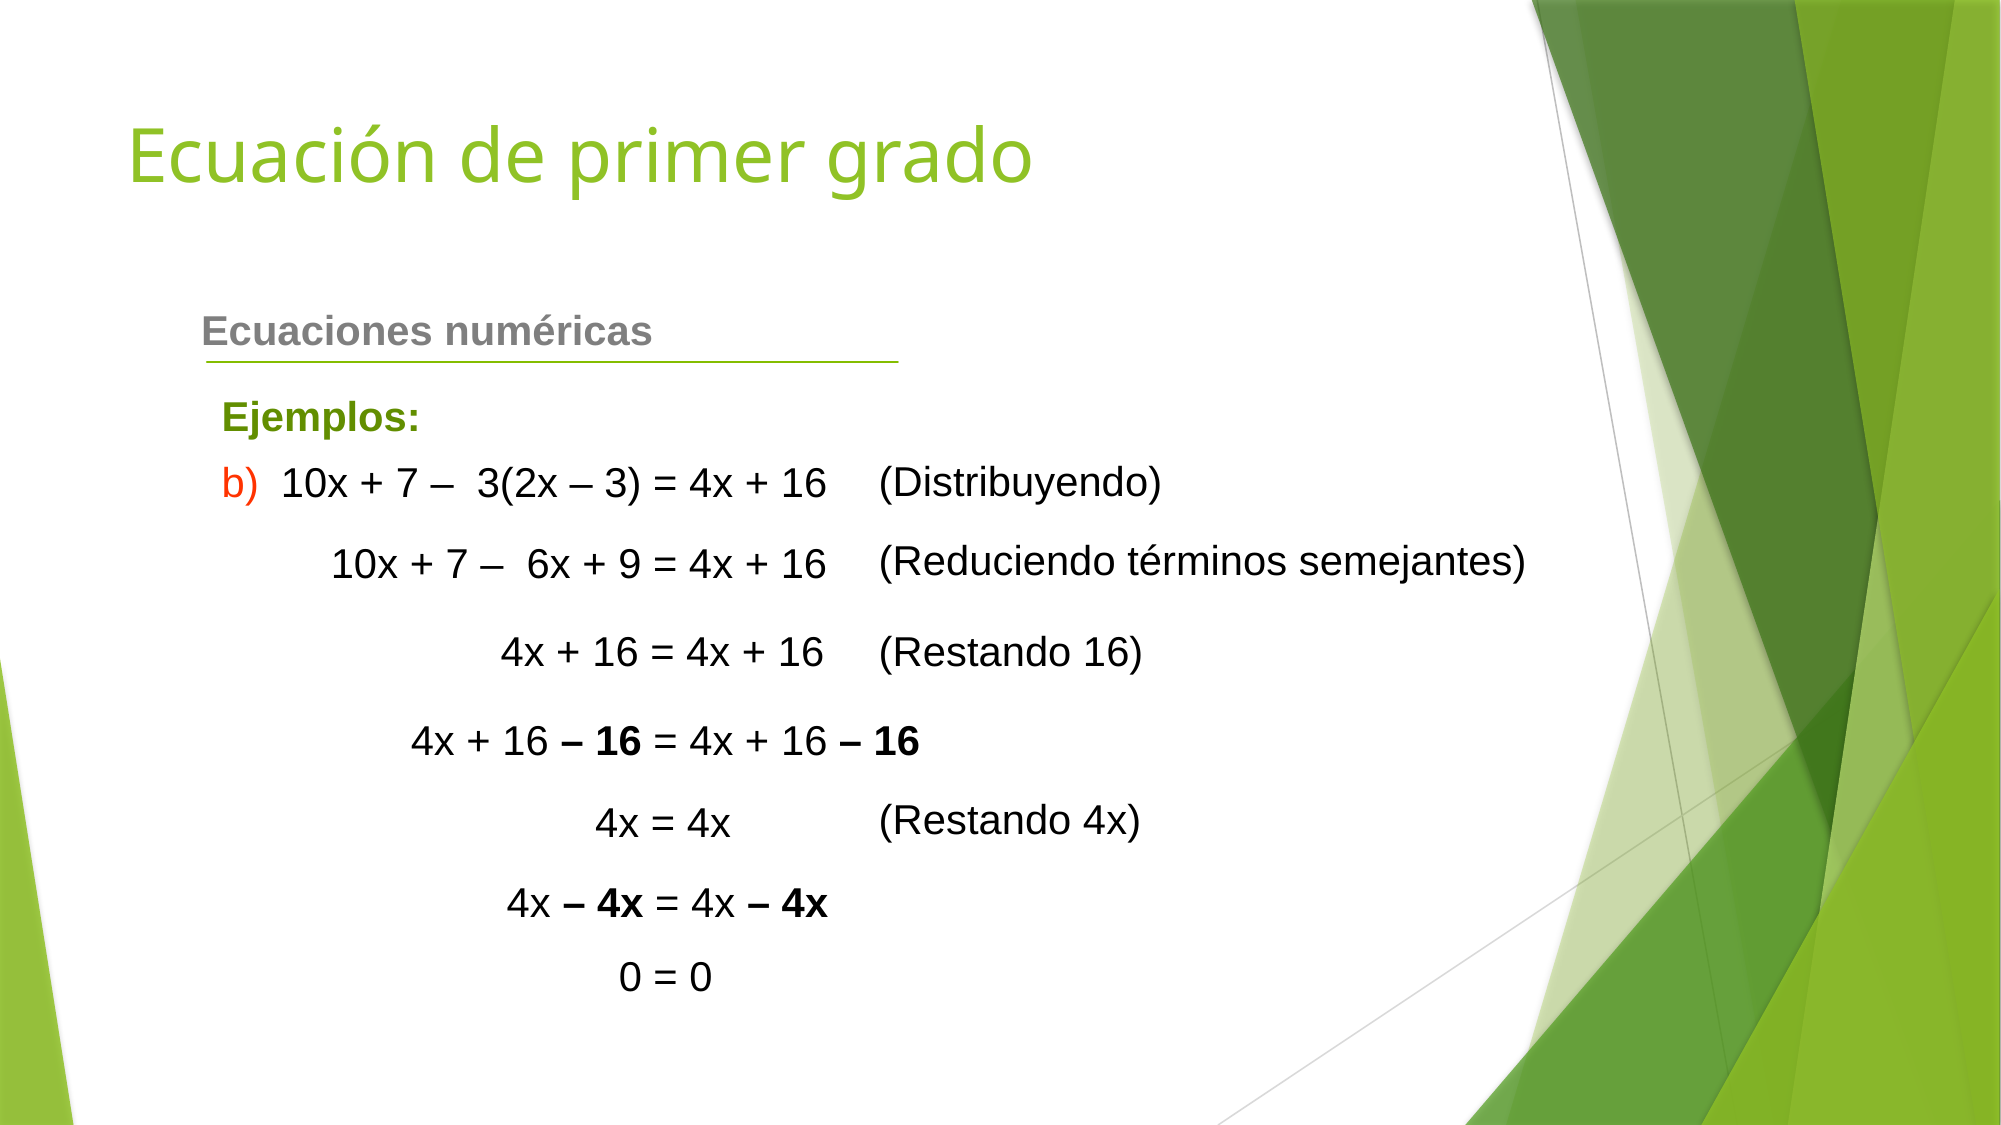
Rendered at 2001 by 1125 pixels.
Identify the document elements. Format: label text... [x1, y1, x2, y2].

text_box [206, 448, 846, 515]
text_box 4x + 16 = 4x + 16 [485, 617, 863, 683]
text_box Ejemplos: [206, 382, 479, 448]
text_box 0 = 0 [604, 942, 805, 1008]
text_box 4x – 4x = 4x – 4x [491, 868, 1106, 934]
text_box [185, 295, 1534, 363]
text_box 10x + 7 – 6x + 9 = 4x + 16 [316, 529, 895, 594]
text_box (Restando 4x) [863, 785, 1254, 851]
title Ecuación de primer grado [111, 99, 1522, 317]
text_box (Reduciendo términos semejantes) [863, 526, 1577, 591]
text_box (Restando 16) [863, 617, 1254, 683]
text_box (Distribuyendo) [863, 447, 1289, 513]
text_box 4x + 16 – 16 = 4x + 16 – 16 [396, 706, 1011, 771]
text_box 4x = 4x [580, 788, 782, 853]
